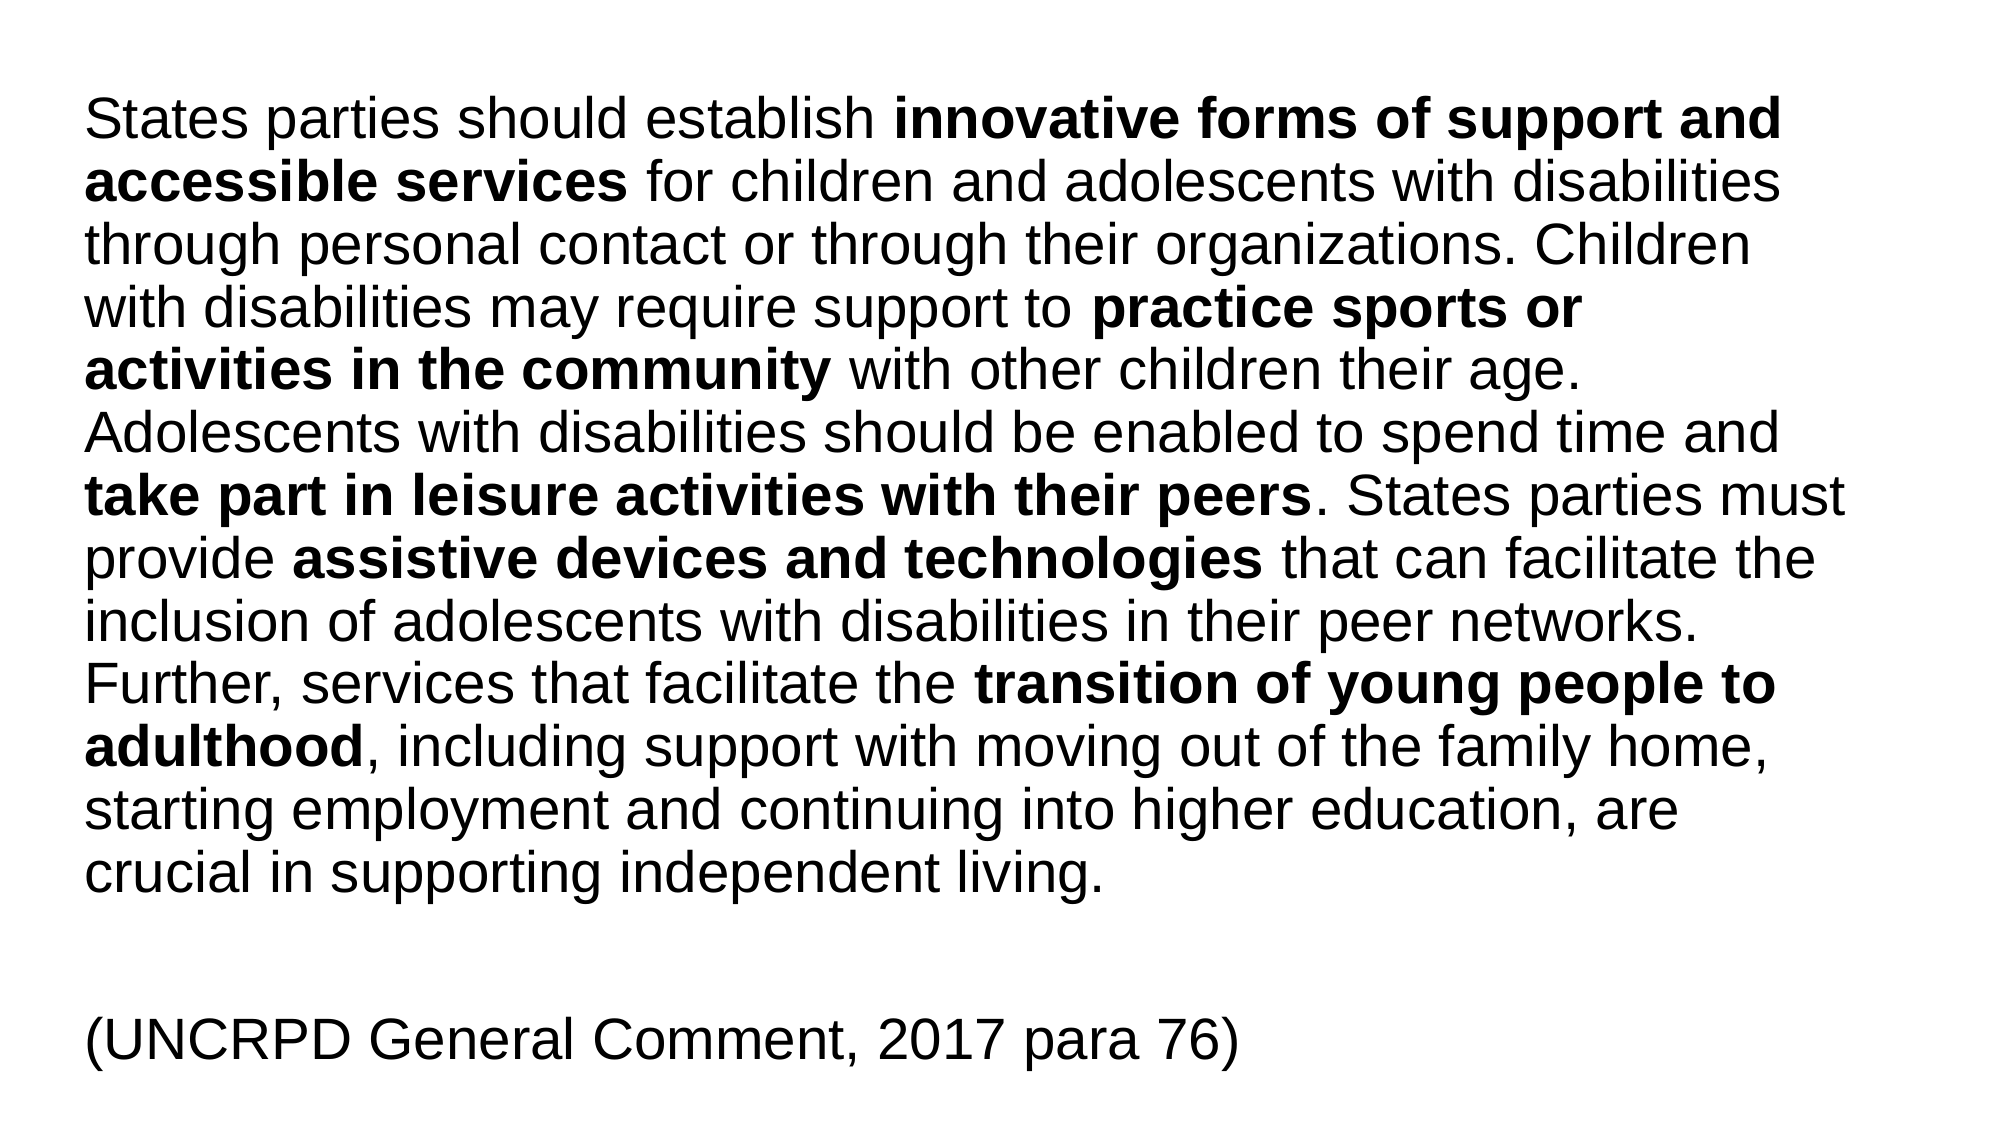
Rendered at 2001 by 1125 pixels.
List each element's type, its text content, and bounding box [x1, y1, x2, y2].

list States parties should establish innovative forms of support and accessible services for children and adolescents with disabilities through personal contact or through their organizations. Children with disabilities may require support to practice sports or activities in the community with other children their age. Adolescents with disabilities should be enabled to spend time and take part in leisure activities with their peers. States parties must provide assistive devices and technologies that can facilitate the inclusion of adolescents with disabilities in their peer networks. Further, services that facilitate the transition of young people to adulthood, including support with moving out of the family home, starting employment and continuing into higher education, are crucial in supporting independent living. (UNCRPD General Comment, 2017 para 76) [69, 80, 1863, 1097]
